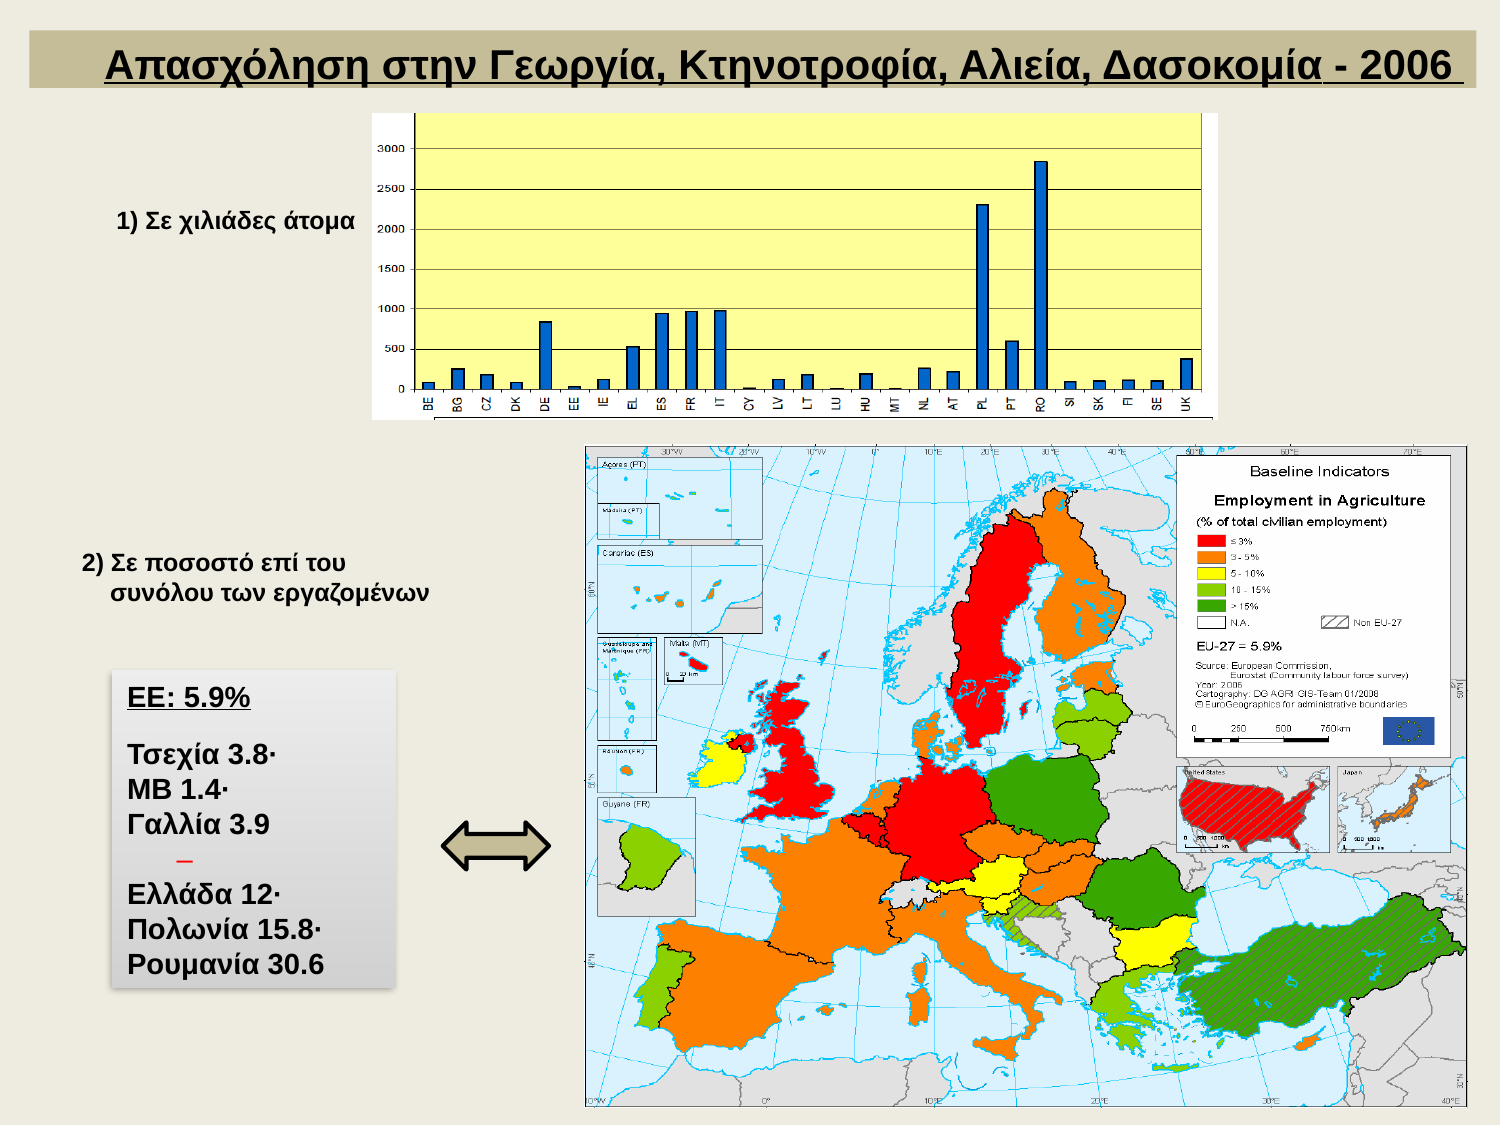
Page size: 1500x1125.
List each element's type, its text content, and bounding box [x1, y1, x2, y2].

text_box Απασχόληση στην Γεωργία, Κτηνοτροφία, Αλιεία, Δασοκομία - 2006 [29, 30, 1477, 88]
text_box ΕΕ: 5.9% Τσεχία 3.8· ΜΒ 1.4· Γαλλία 3.9 – Ελλάδα 12· Πολωνία 15.8· Ρουμανία 30.6 [111, 670, 396, 988]
text_box 1) Σε χιλιάδες άτομα [41, 196, 366, 280]
picture [371, 113, 1236, 420]
picture [584, 444, 1469, 1108]
text_box 2) Σε ποσοστό επί του συνόλου των εργαζομένων [29, 539, 473, 615]
text_box [440, 820, 552, 872]
